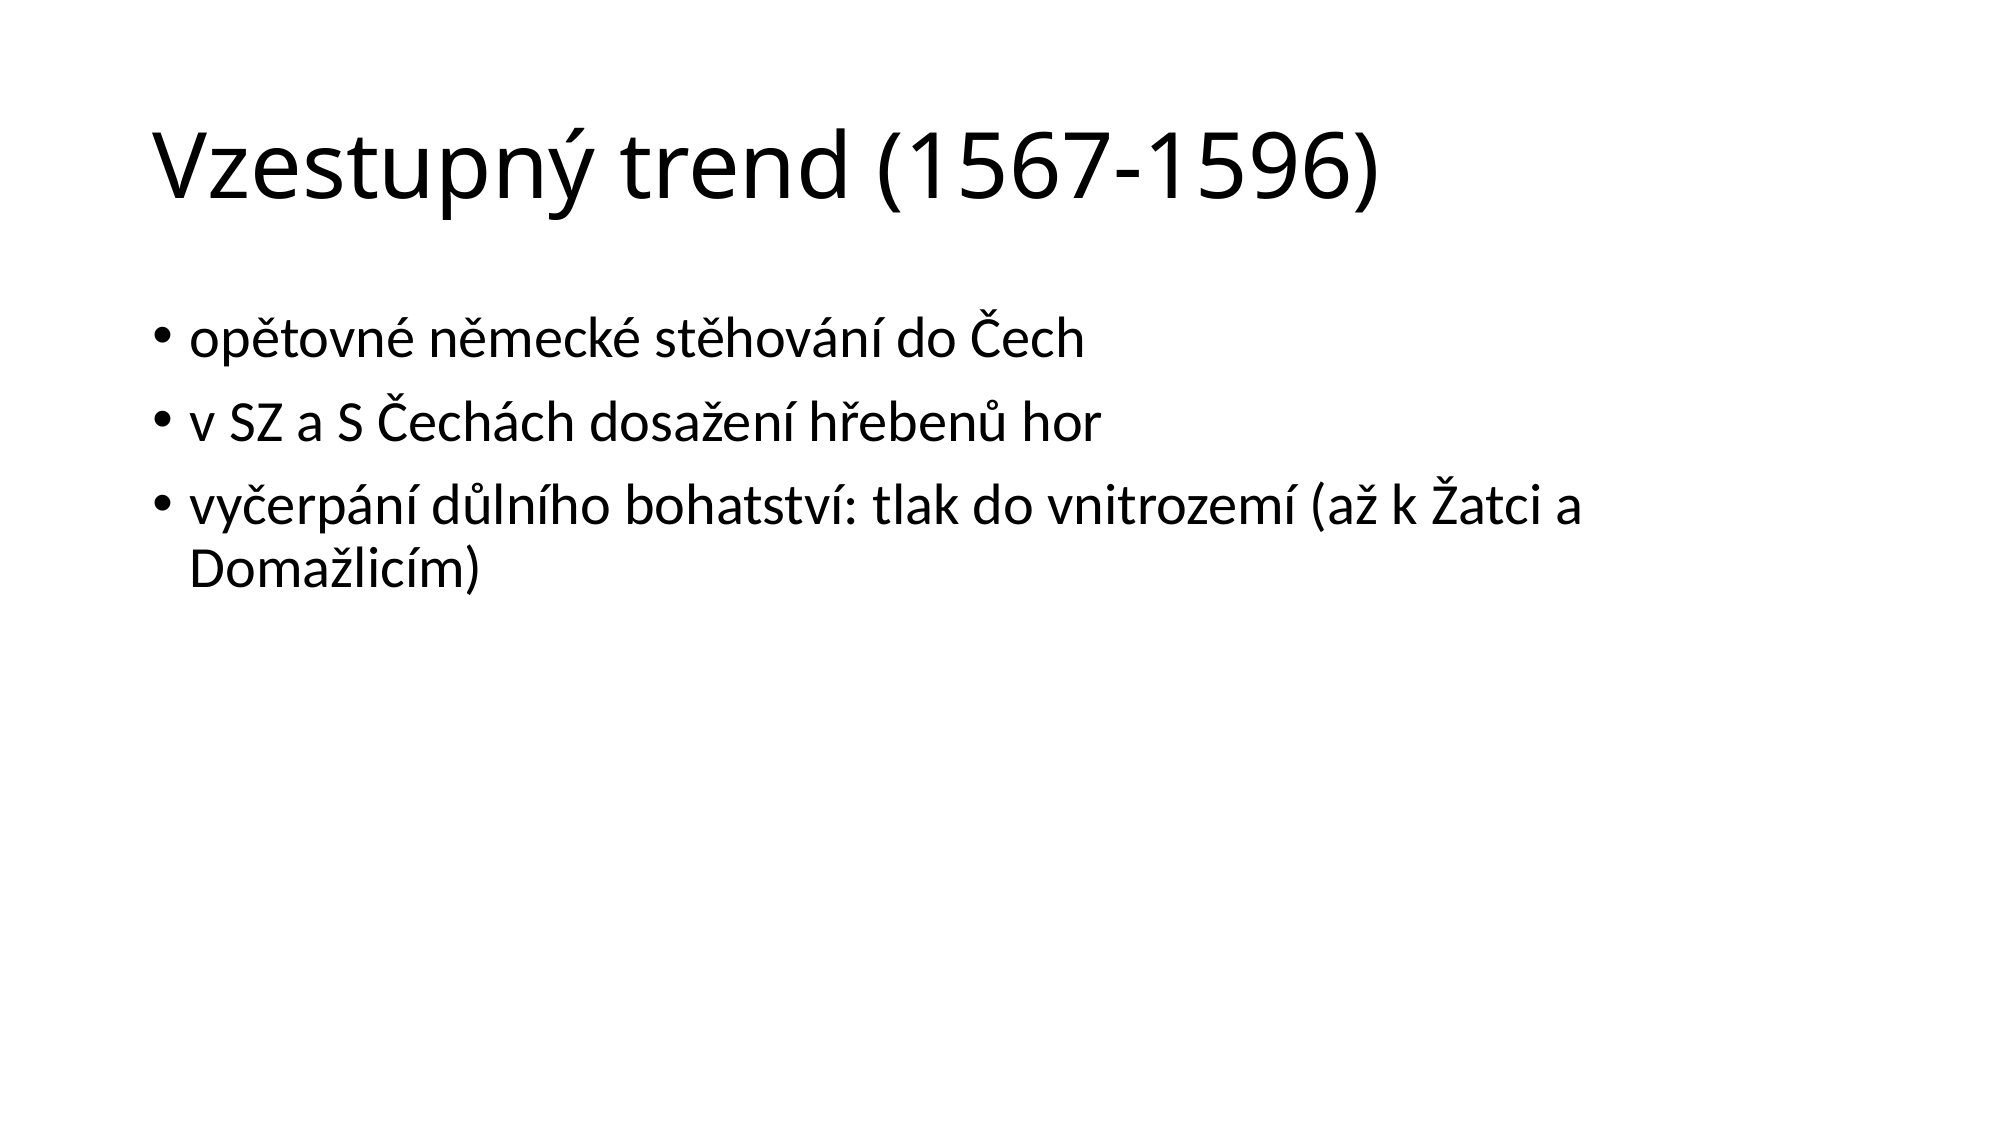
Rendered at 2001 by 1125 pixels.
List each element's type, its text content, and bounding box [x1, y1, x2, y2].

title Vzestupný trend (1567-1596) [137, 59, 1863, 278]
list opětovné německé stěhování do Čech v SZ a S Čechách dosažení hřebenů hor vyčerpání důlního bohatství: tlak do vnitrozemí (až k Žatci a Domažlicím) [137, 299, 1863, 1014]
